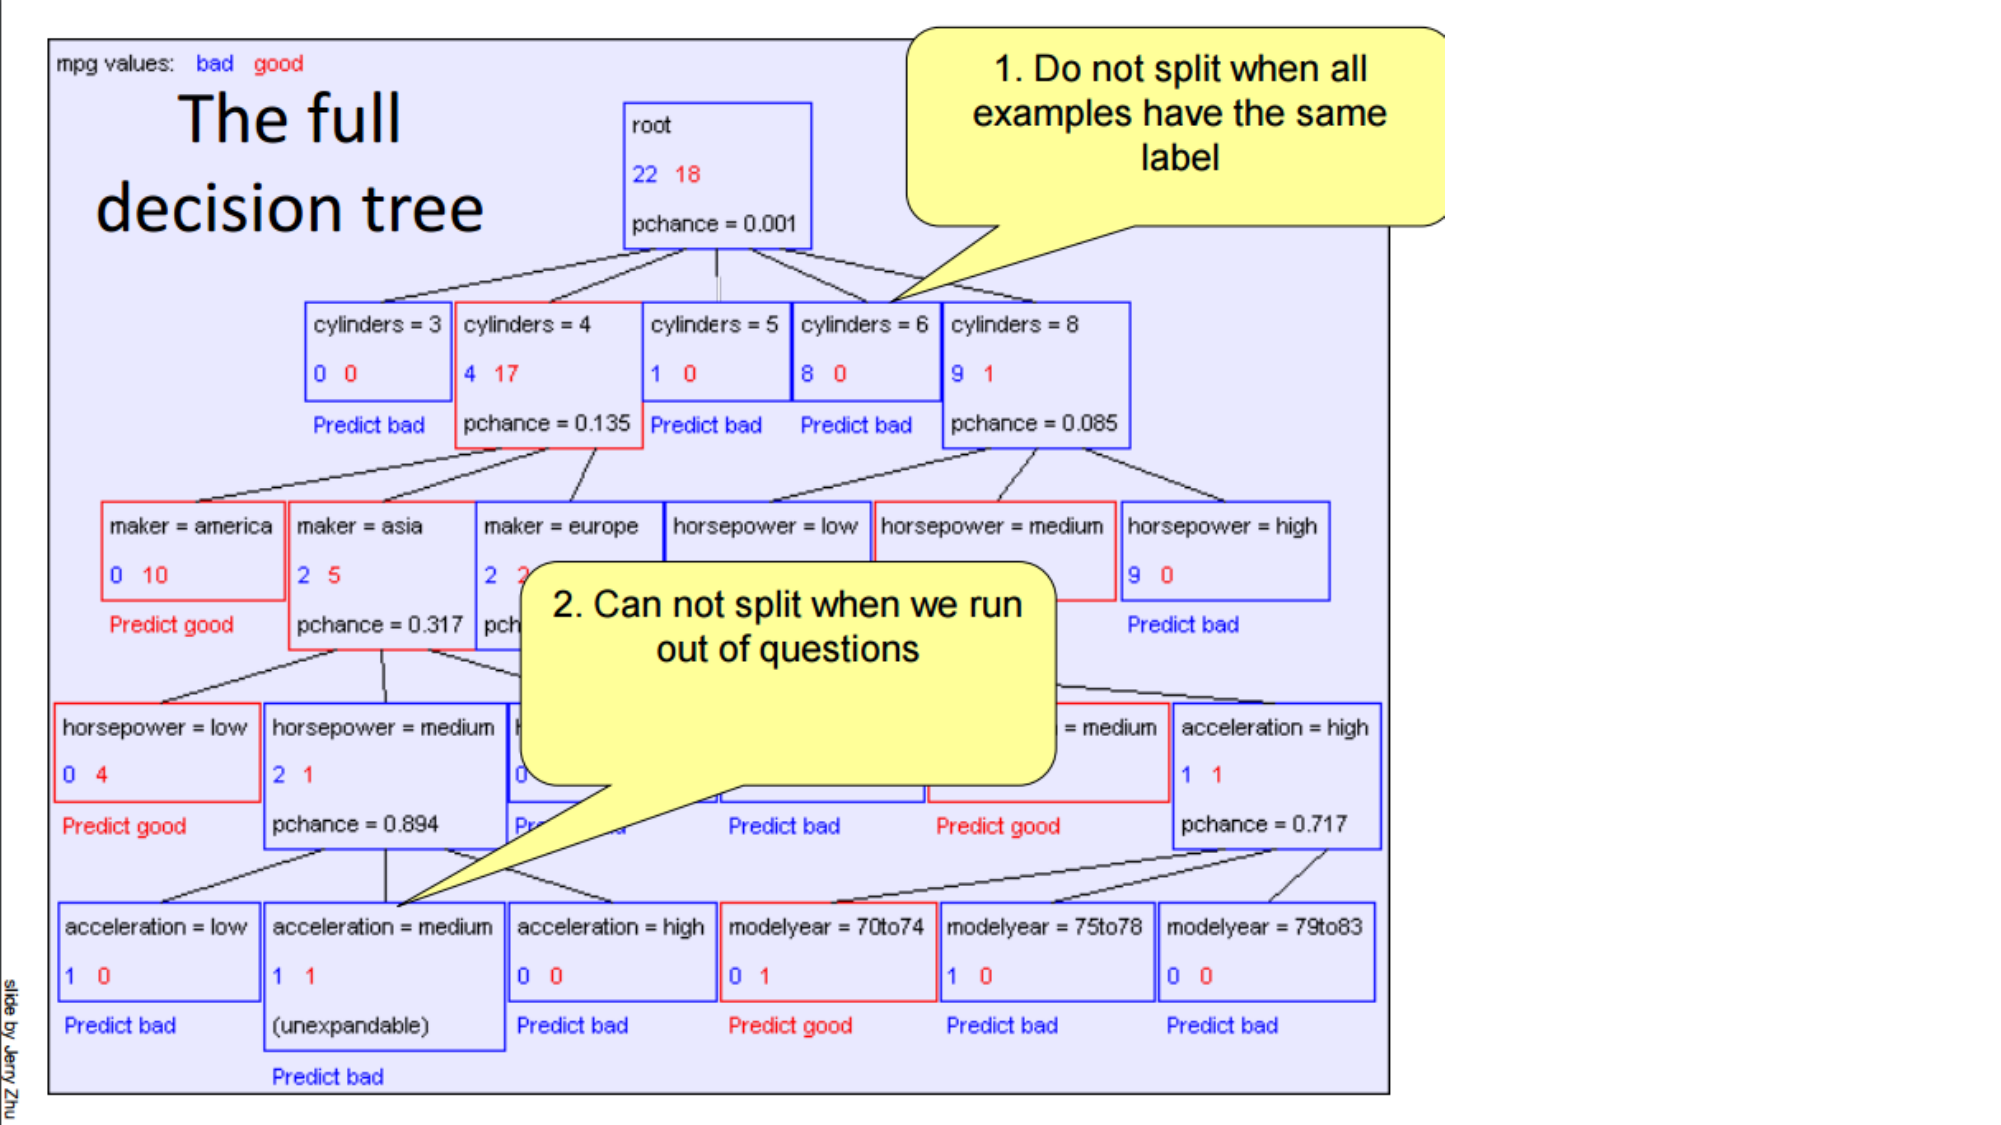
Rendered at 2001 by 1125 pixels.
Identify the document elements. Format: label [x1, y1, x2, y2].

picture [0, 0, 1445, 1125]
